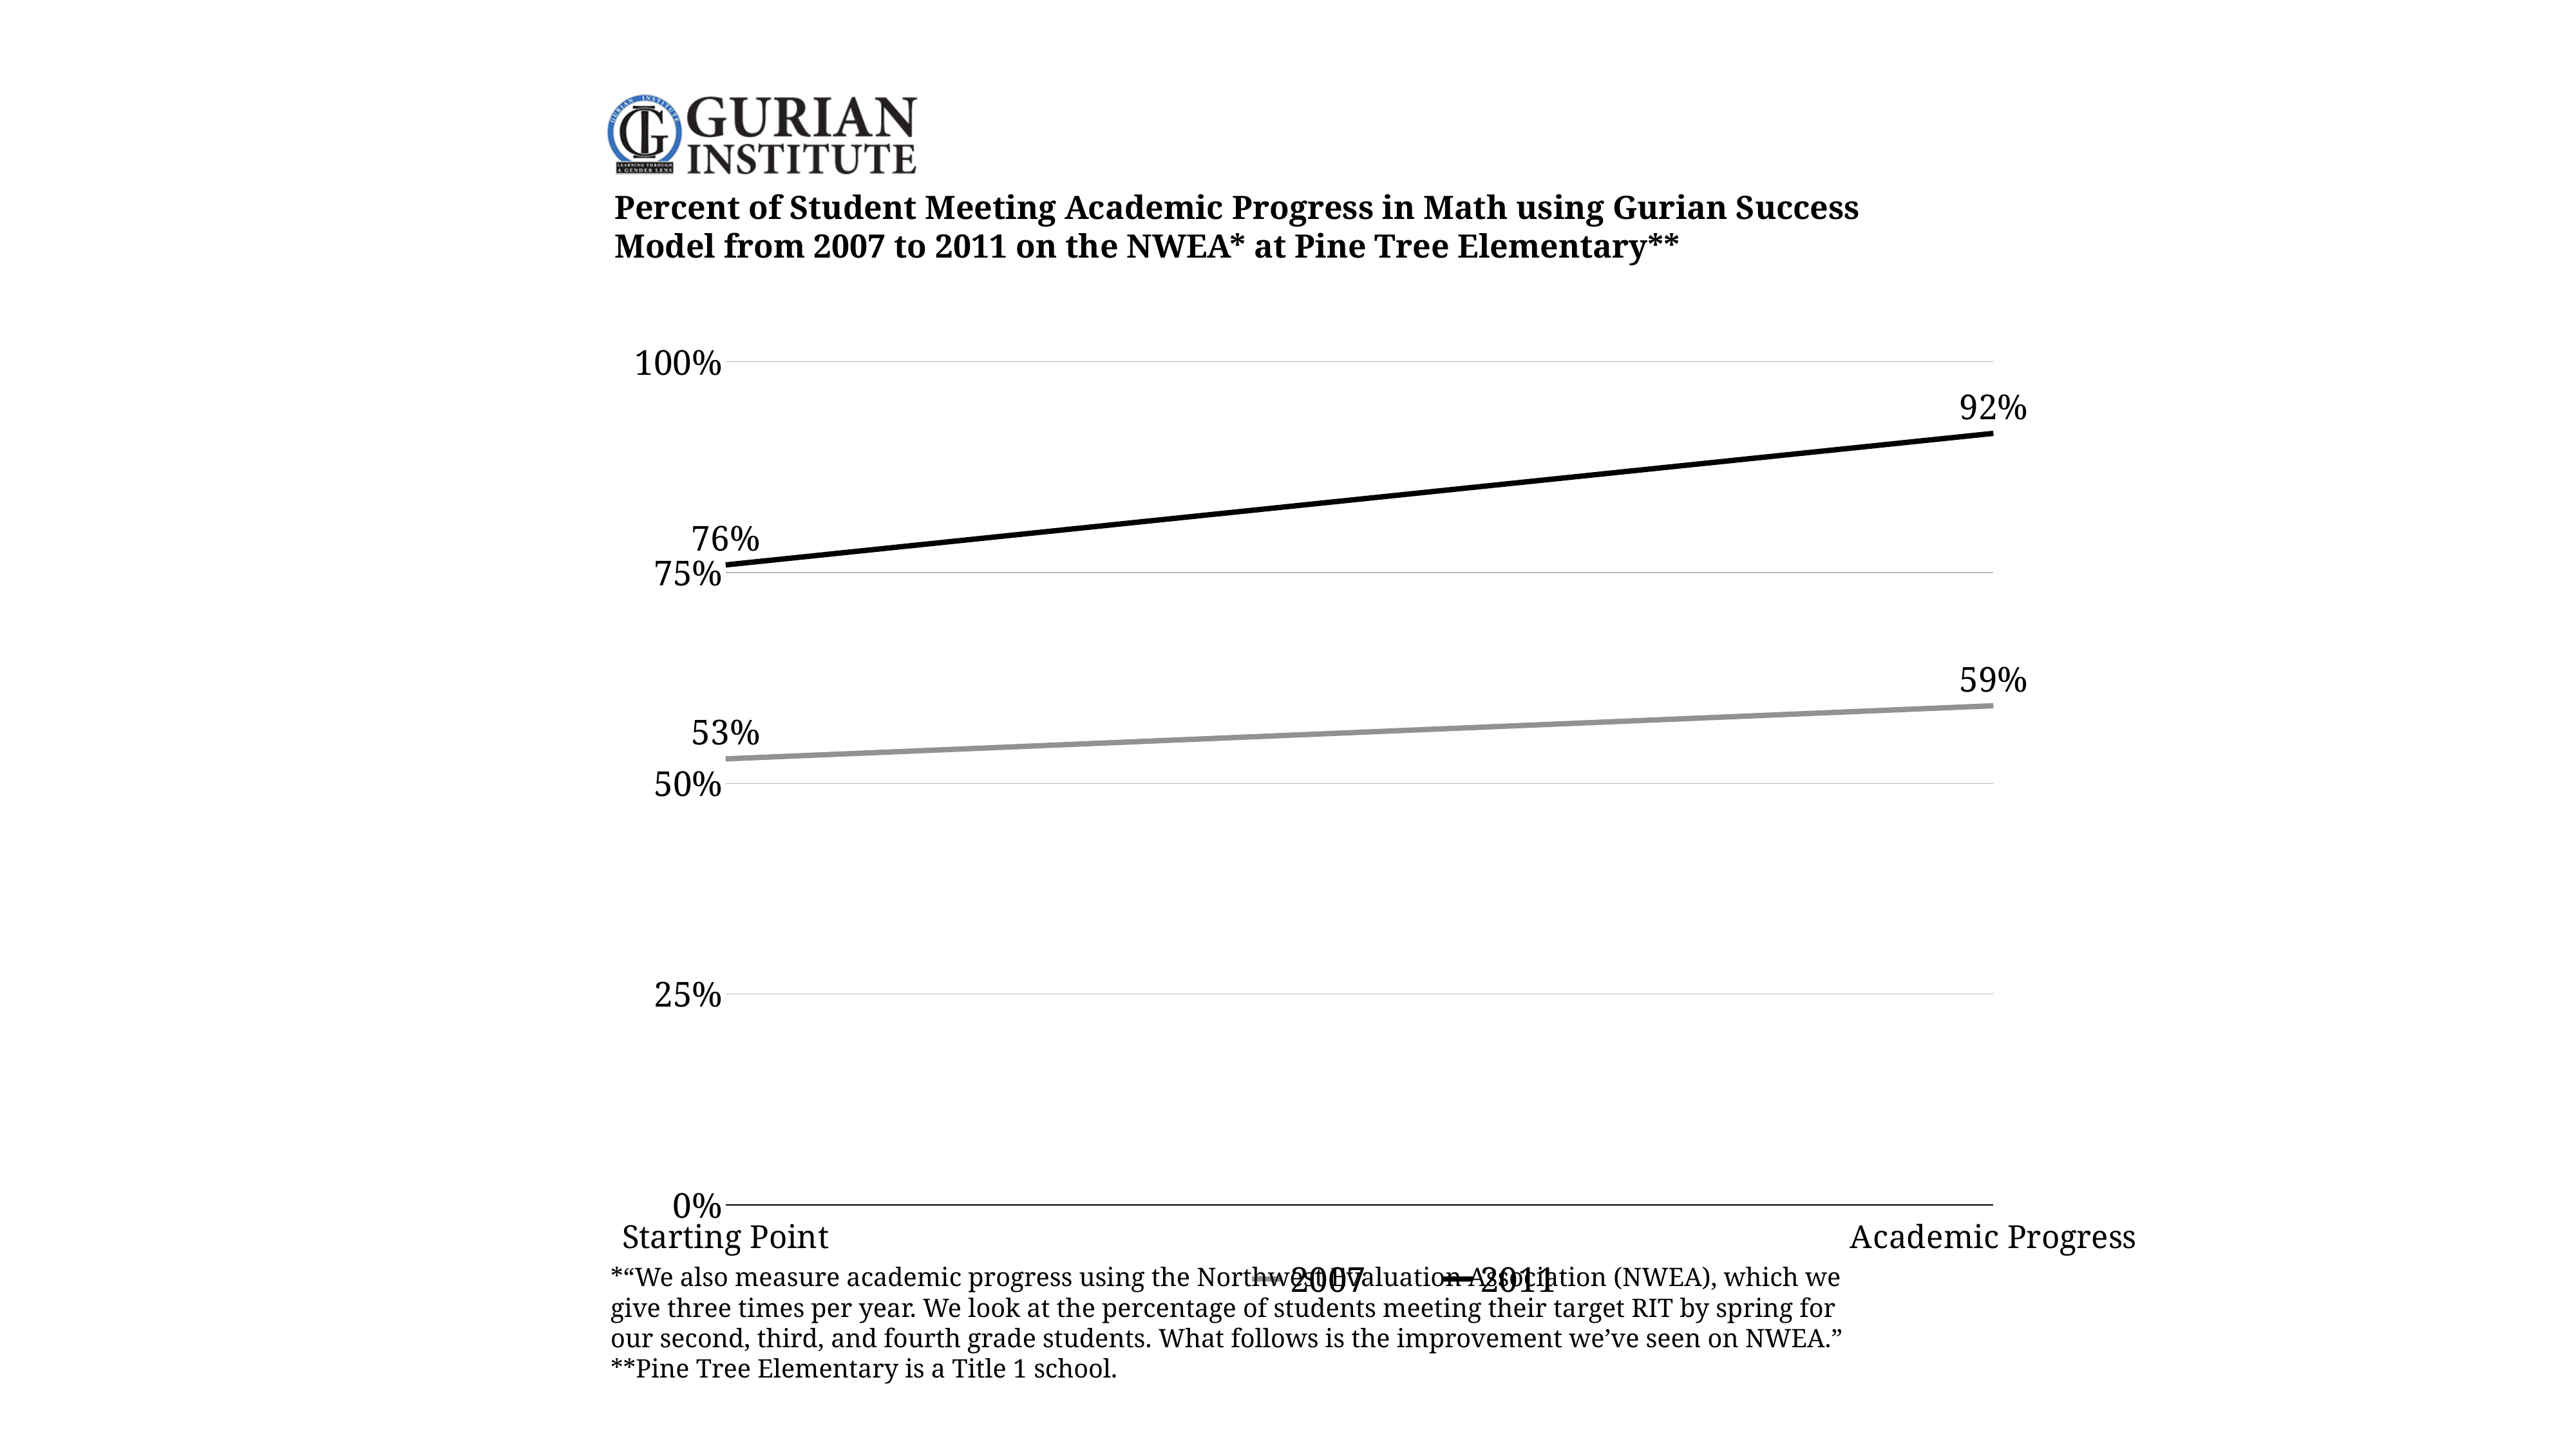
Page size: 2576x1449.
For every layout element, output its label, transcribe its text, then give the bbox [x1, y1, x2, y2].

picture [605, 92, 921, 178]
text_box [605, 226, 2137, 1401]
text_box Percent of Student Meeting Academic Progress in Math using Gurian Success Model from 2007 to 2011 on the NWEA* at Pine Tree Elementary** [605, 182, 1893, 226]
